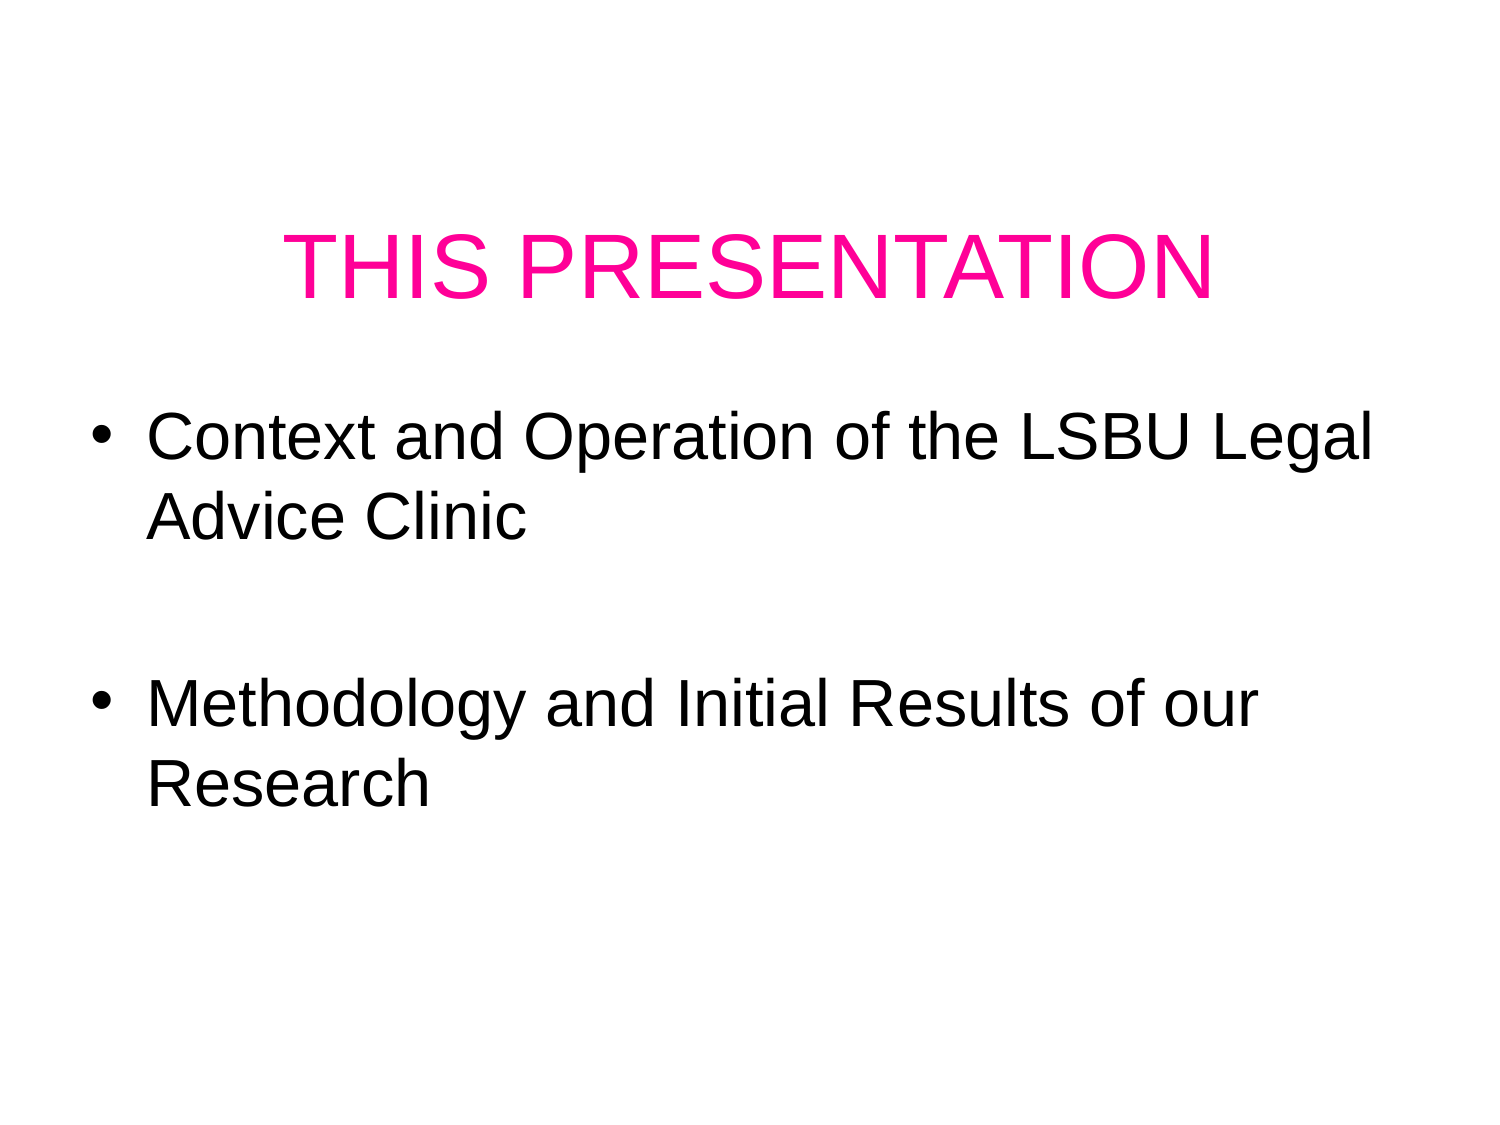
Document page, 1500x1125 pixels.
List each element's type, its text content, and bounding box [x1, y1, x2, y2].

list Context and Operation of the LSBU Legal Advice Clinic Methodology and Initial Results of our Research [75, 385, 1425, 1037]
title THIS PRESENTATION [75, 186, 1425, 339]
